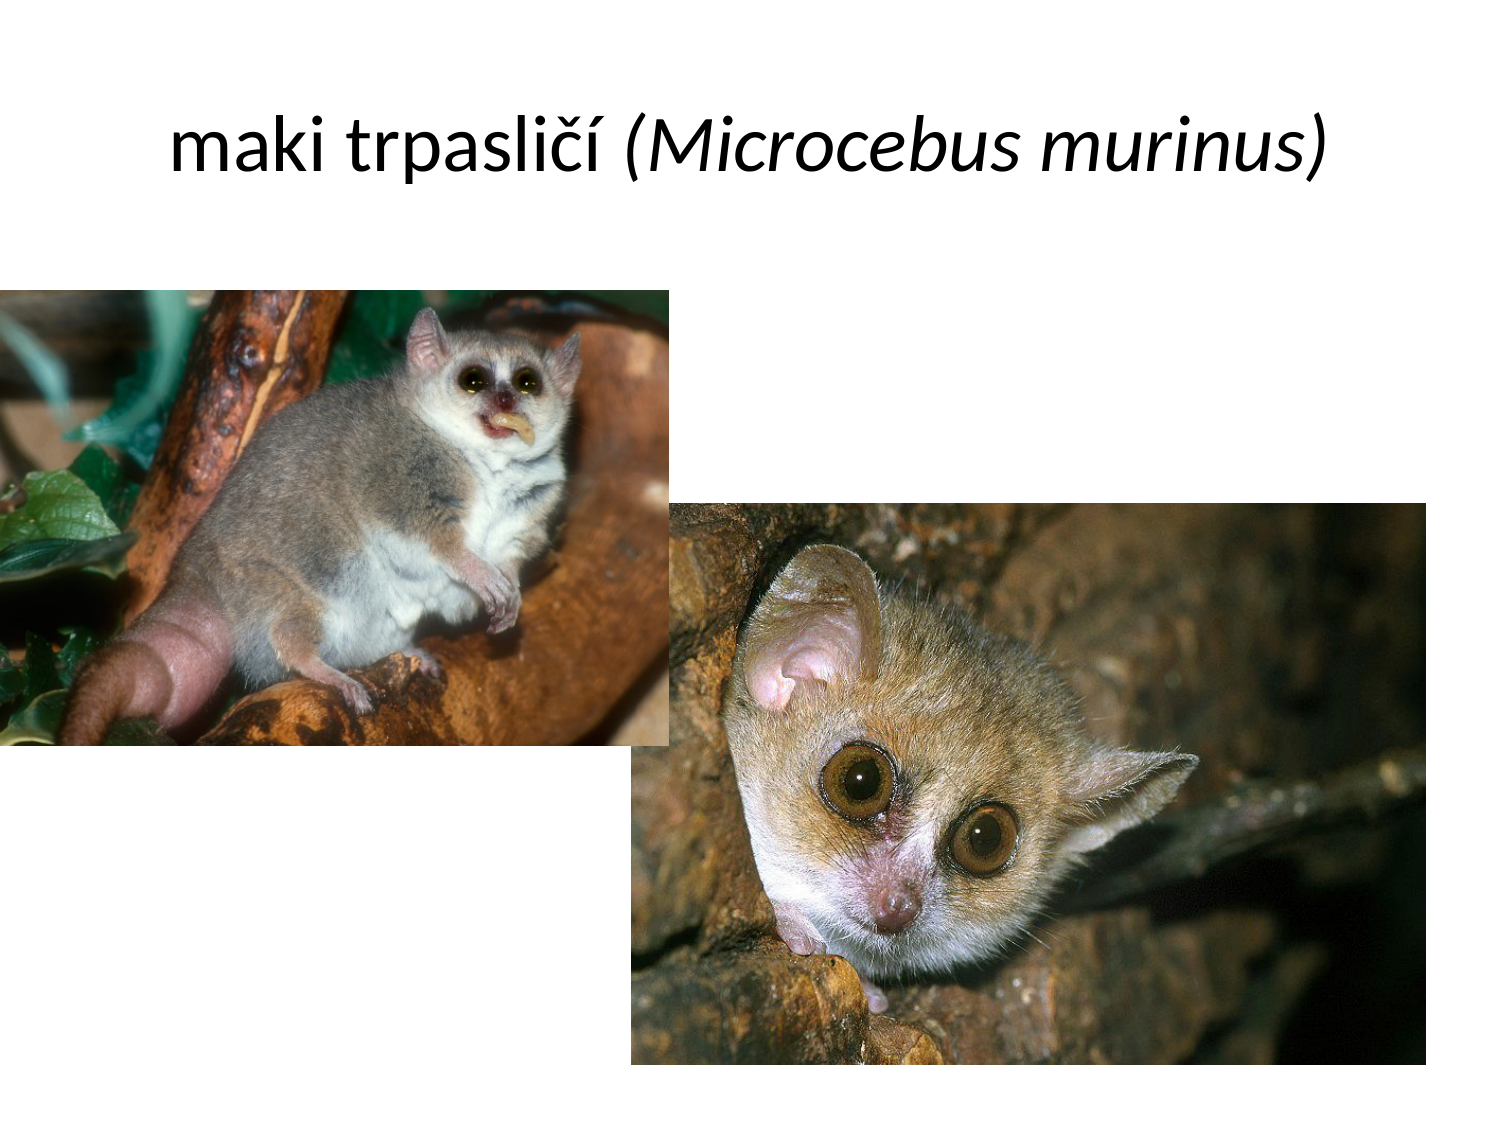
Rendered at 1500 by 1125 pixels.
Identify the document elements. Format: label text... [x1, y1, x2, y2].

title maki trpasličí (Microcebus murinus) [75, 45, 1425, 233]
picture [0, 290, 1426, 1065]
